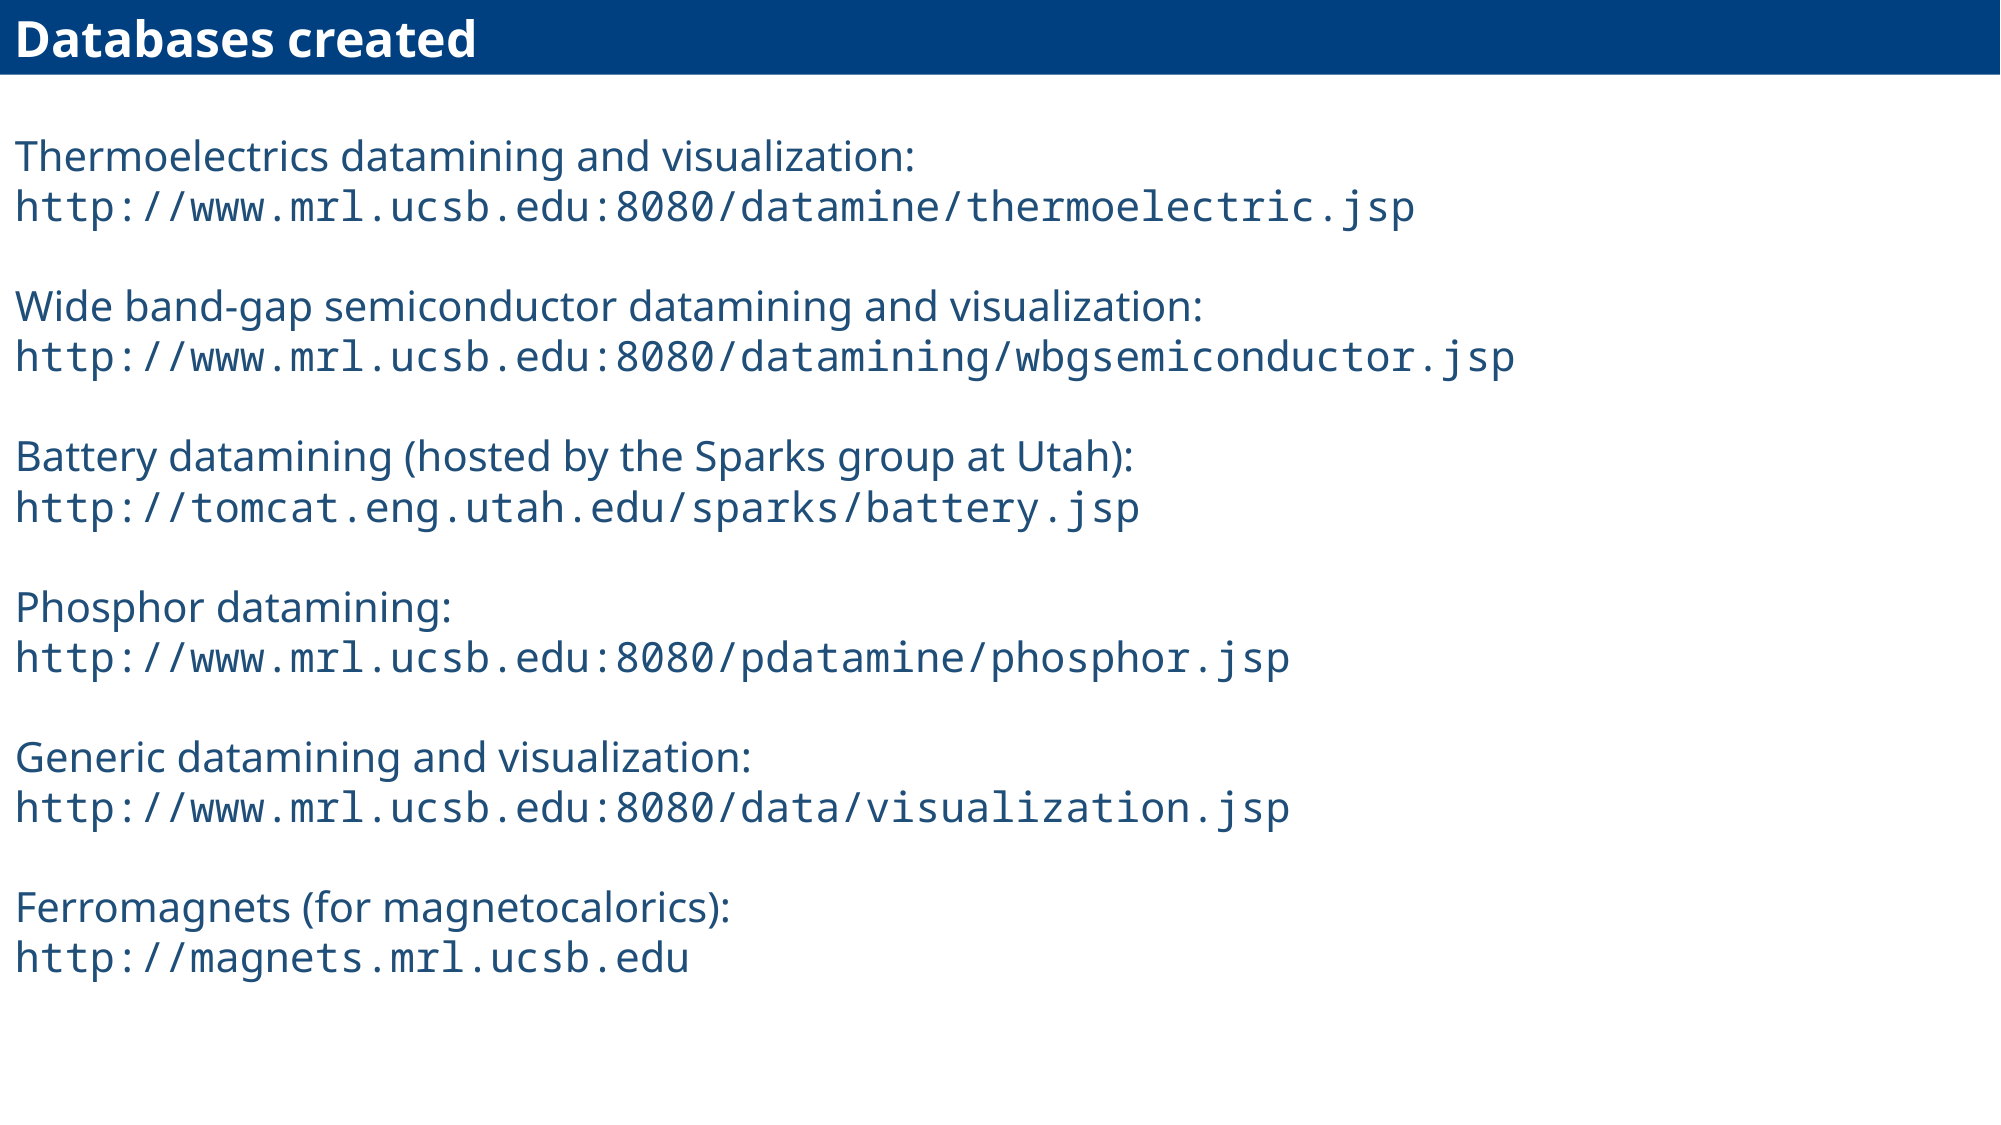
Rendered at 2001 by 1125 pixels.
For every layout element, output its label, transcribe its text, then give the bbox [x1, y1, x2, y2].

text_box Databases created [0, 0, 2000, 75]
text_box Thermoelectrics datamining and visualization: http://www.mrl.ucsb.edu:8080/datamine/thermoelectric.jsp Wide band-gap semiconductor datamining and visualization: http://www.mrl.ucsb.edu:8080/datamining/wbgsemiconductor.jsp Battery datamining (hosted by the Sparks group at Utah): http://tomcat.eng.utah.edu/sparks/battery.jsp Phosphor datamining: http://www.mrl.ucsb.edu:8080/pdatamine/phosphor.jsp Generic datamining and visualization: http://www.mrl.ucsb.edu:8080/data/visualization.jsp Ferromagnets (for magnetocalorics): http://magnets.mrl.ucsb.edu [0, 122, 2000, 988]
